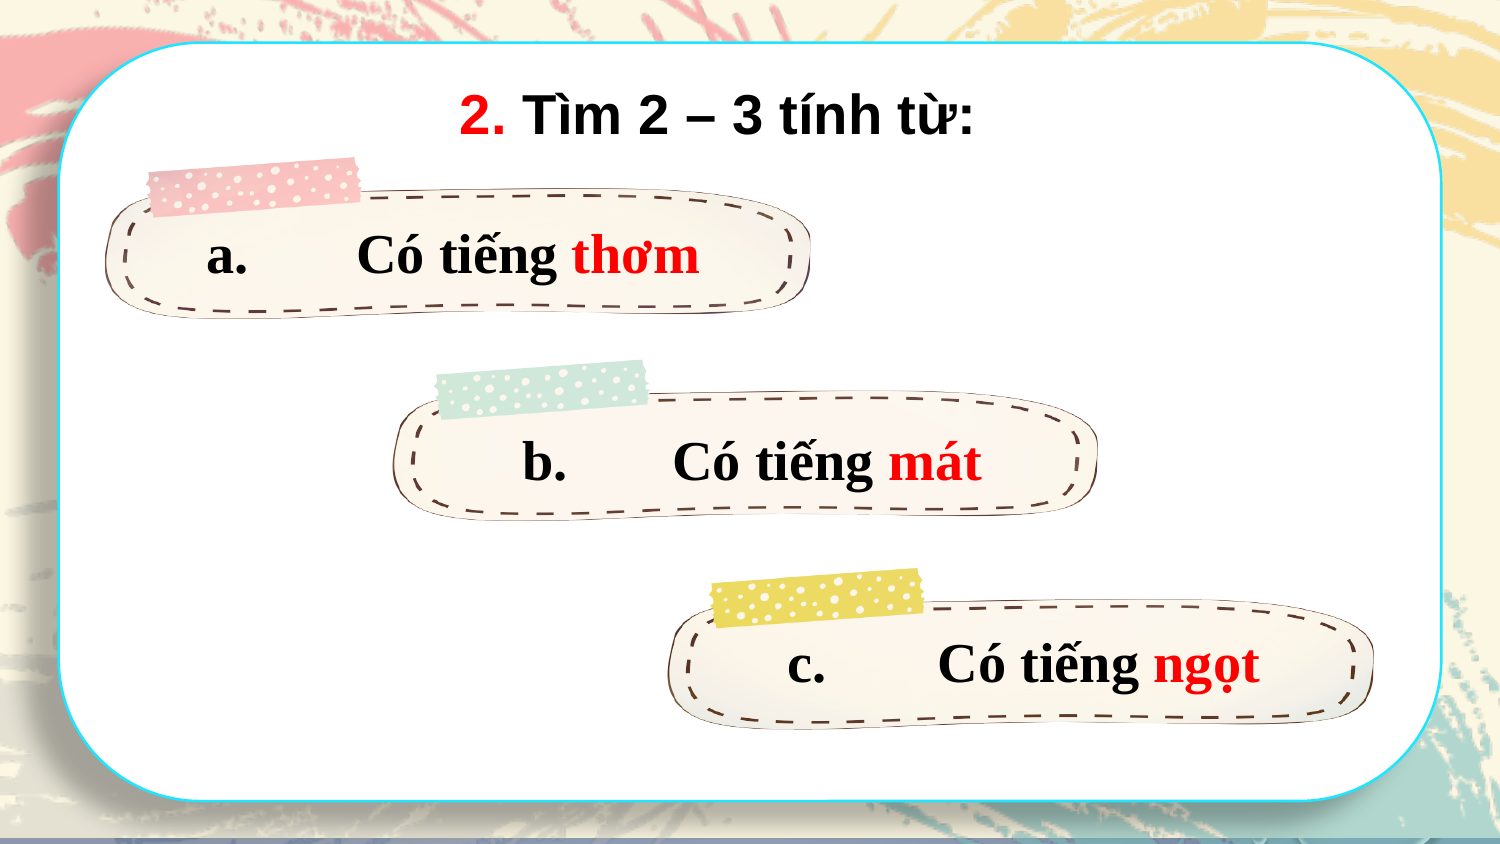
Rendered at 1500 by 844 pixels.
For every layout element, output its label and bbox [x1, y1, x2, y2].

text_box [378, 352, 1308, 537]
text_box [656, 563, 1416, 748]
text_box [104, 156, 811, 341]
text_box [0, 0, 1500, 844]
